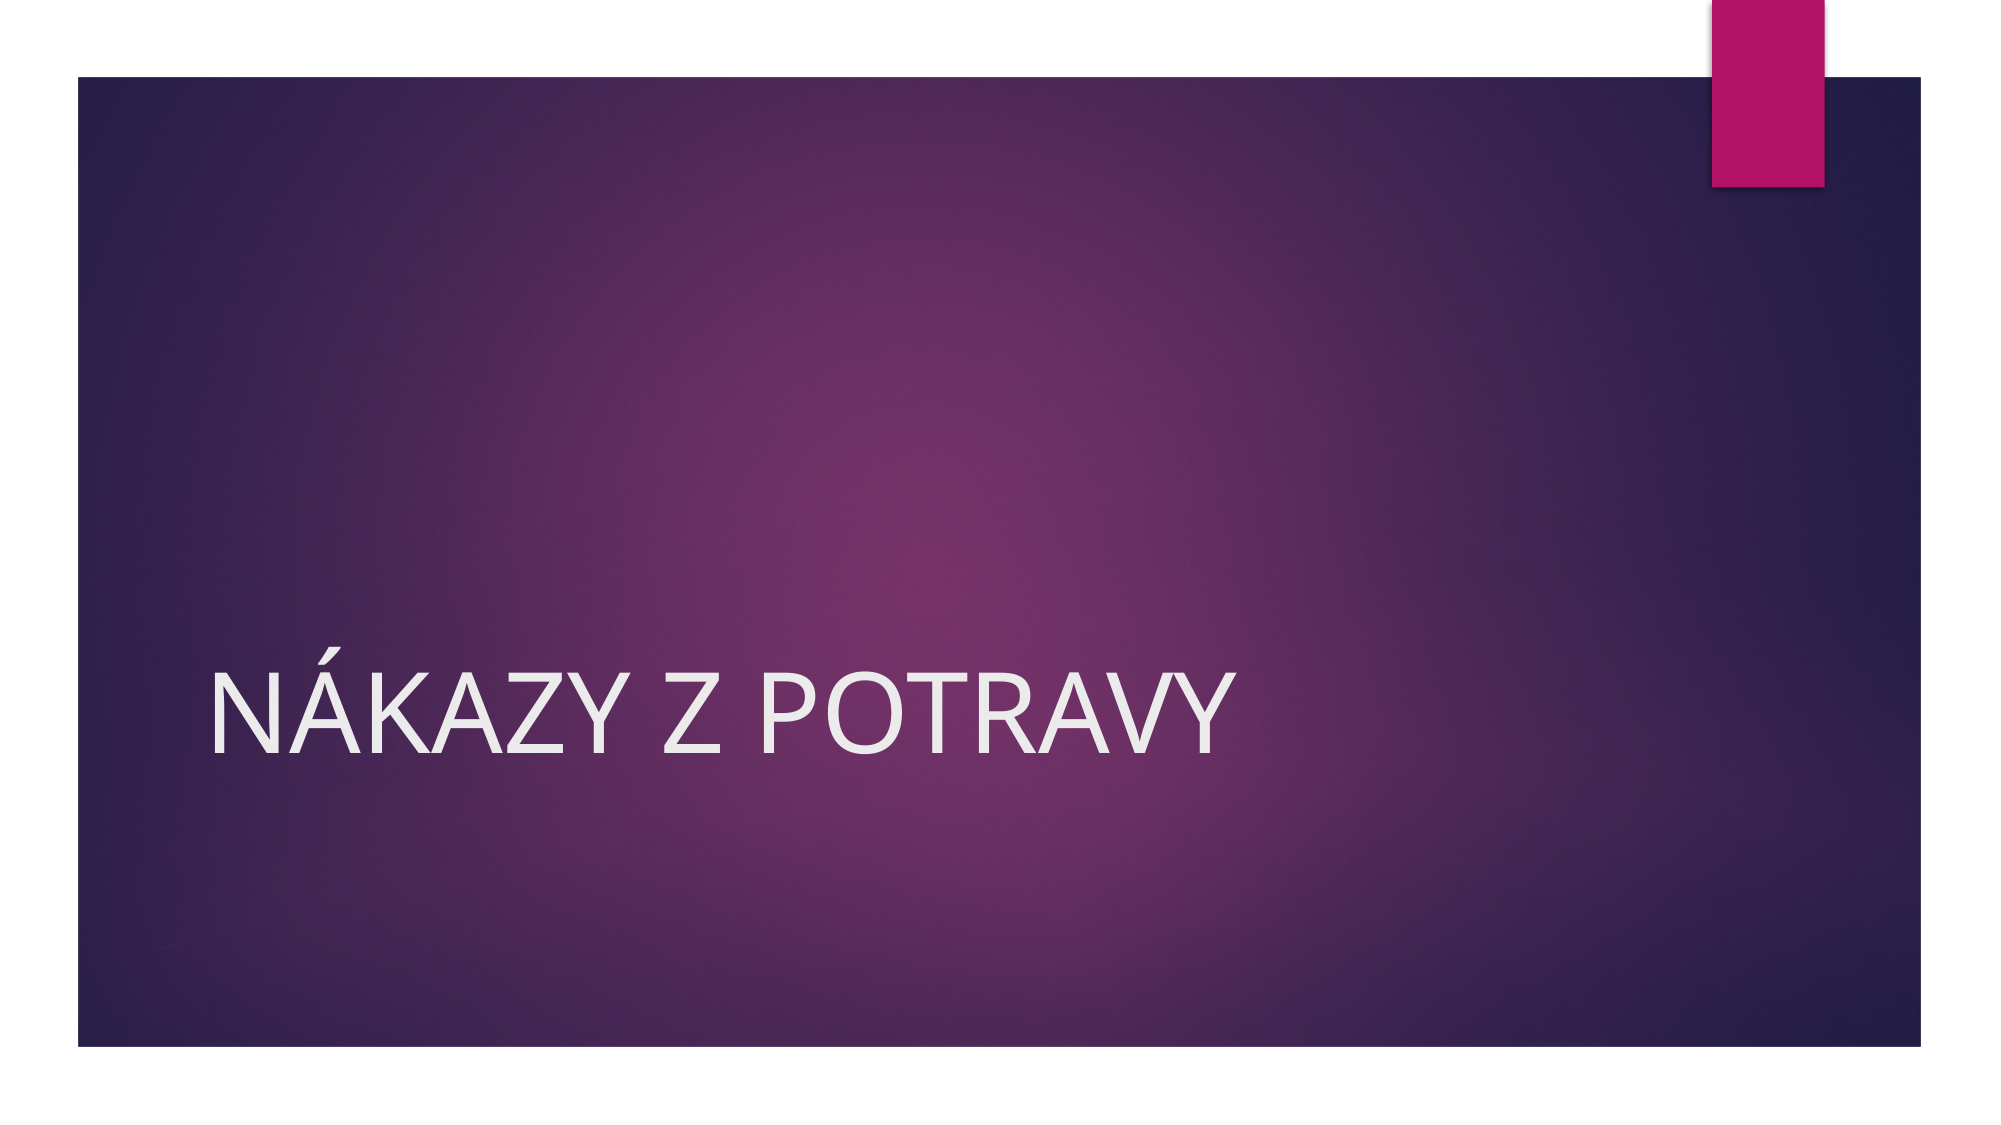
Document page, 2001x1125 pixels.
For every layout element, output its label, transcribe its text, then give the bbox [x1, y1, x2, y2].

title NÁKAZY Z POTRAVY [189, 344, 1638, 784]
